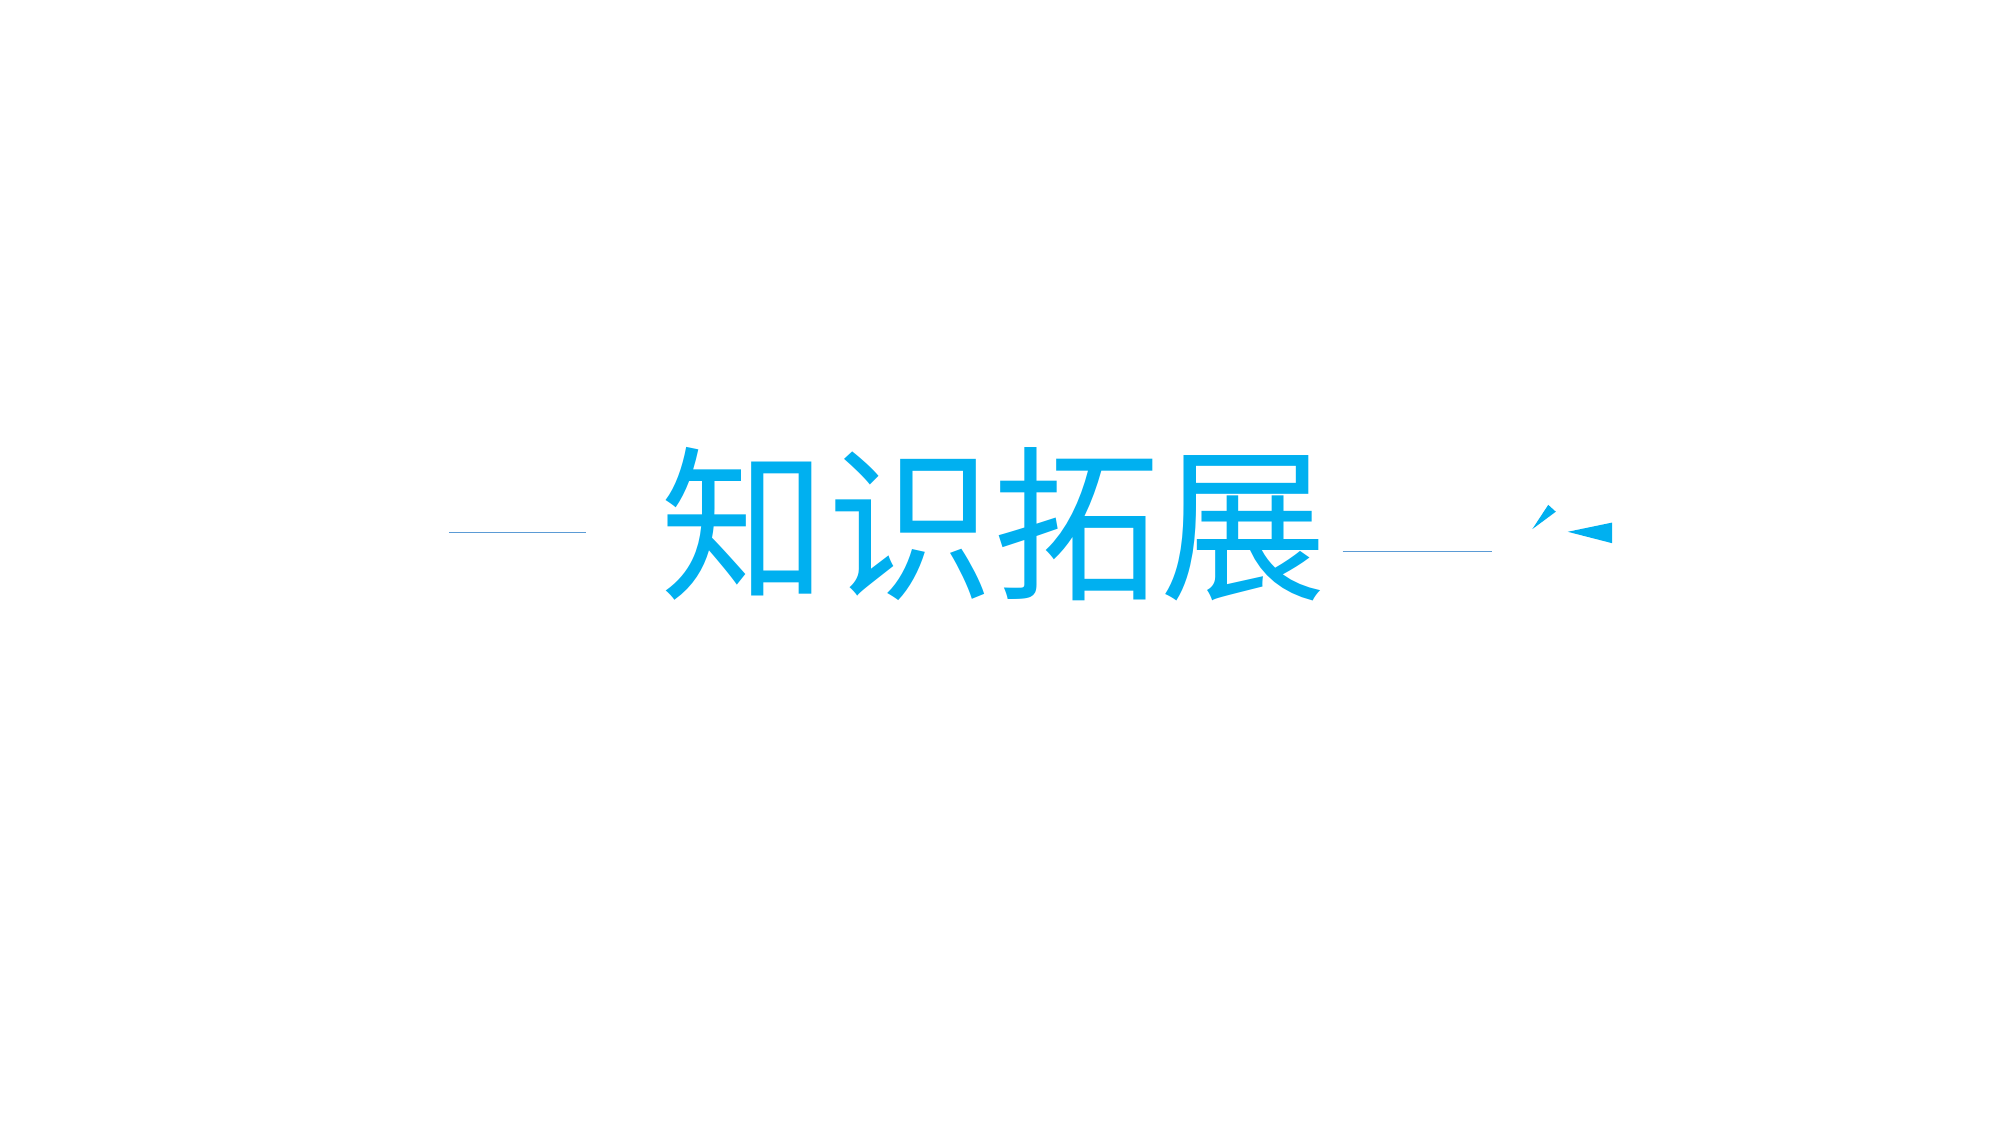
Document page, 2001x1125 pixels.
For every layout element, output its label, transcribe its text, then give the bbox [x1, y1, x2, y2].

text_box 知识拓展 [571, 413, 1418, 629]
text_box [1531, 503, 1558, 530]
text_box [1567, 521, 1614, 545]
